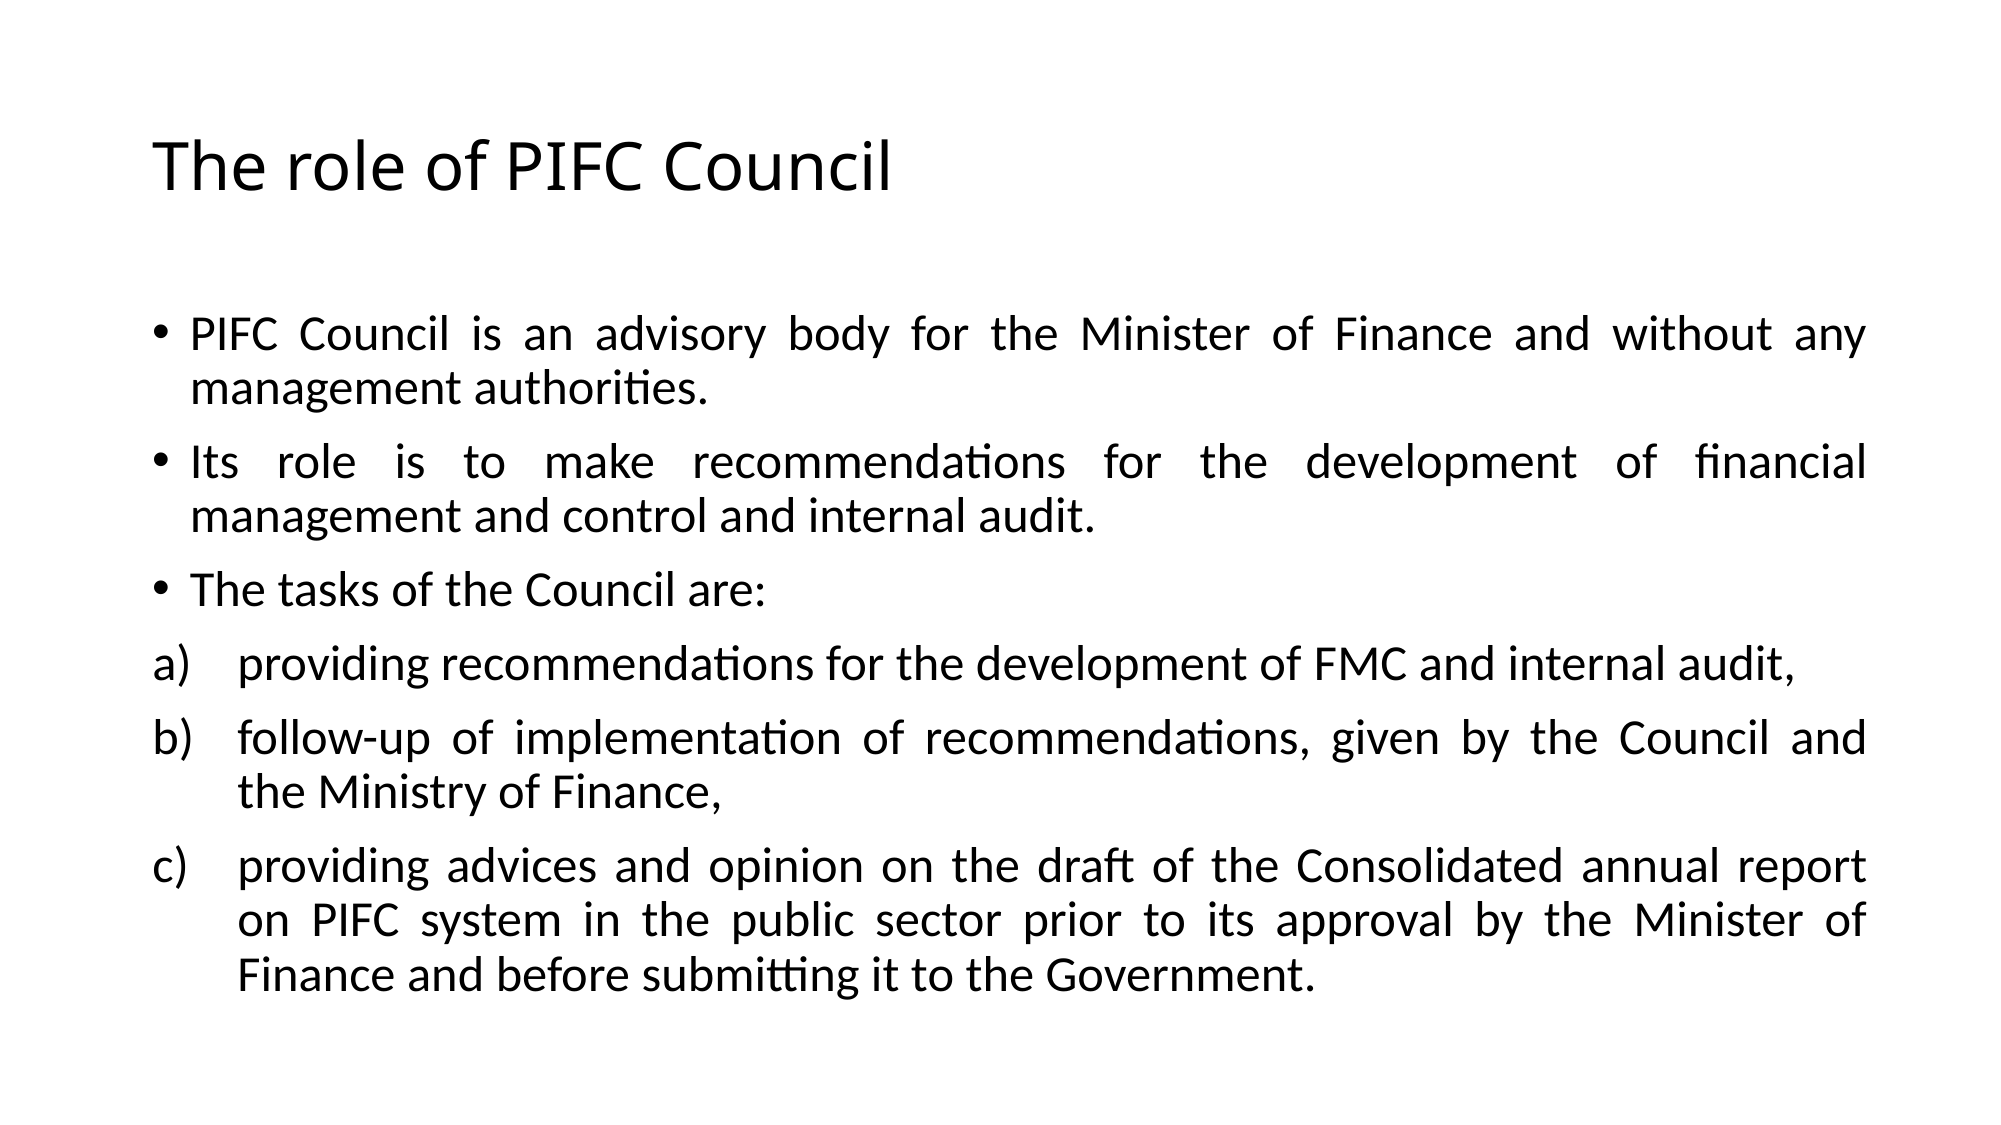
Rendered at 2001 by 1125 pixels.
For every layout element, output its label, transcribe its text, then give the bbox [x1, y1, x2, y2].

title The role of PIFC Council [137, 59, 1863, 278]
list PIFC Council is an advisory body for the Minister of Finance and without any management authorities. Its role is to make recommendations for the development of financial management and control and internal audit. The tasks of the Council are: providing recommendations for the development of FMC and internal audit, follow-up of implementation of recommendations, given by the Council and the Ministry of Finance, providing advices and opinion on the draft of the Consolidated annual report on PIFC system in the public sector prior to its approval by the Minister of Finance and before submitting it to the Government. [137, 299, 1884, 1014]
